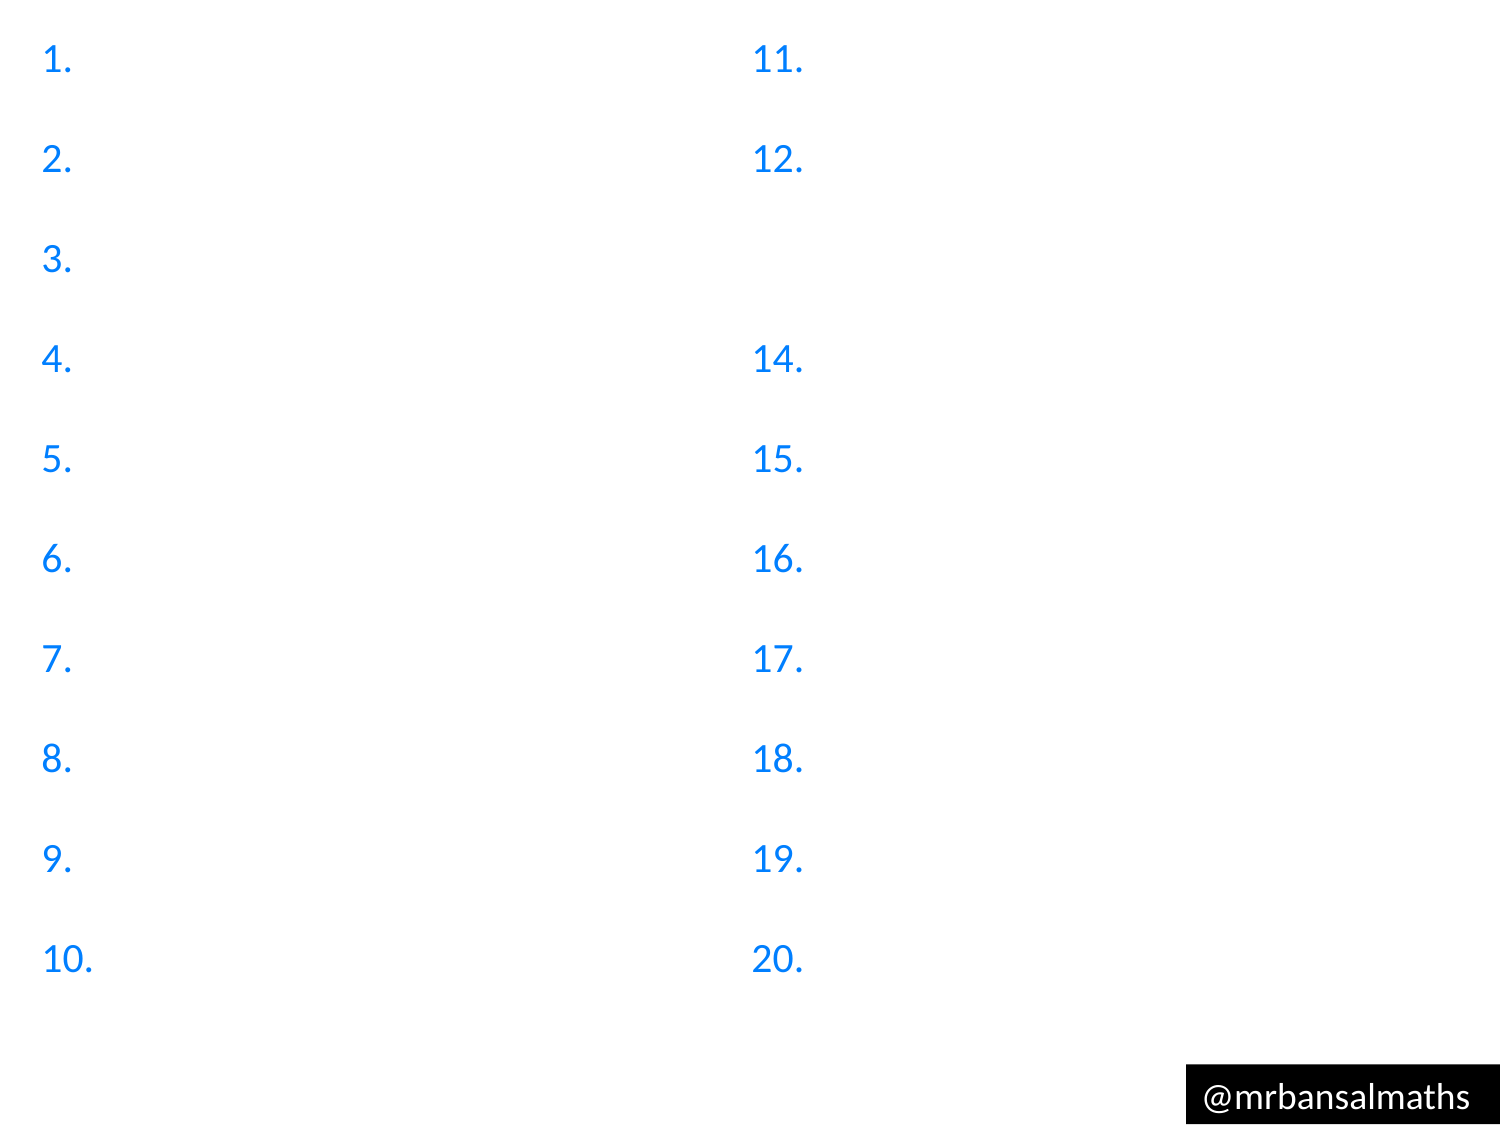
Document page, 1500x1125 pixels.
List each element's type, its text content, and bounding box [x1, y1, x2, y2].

text_box @mrbansalmaths [1186, 1064, 1500, 1125]
